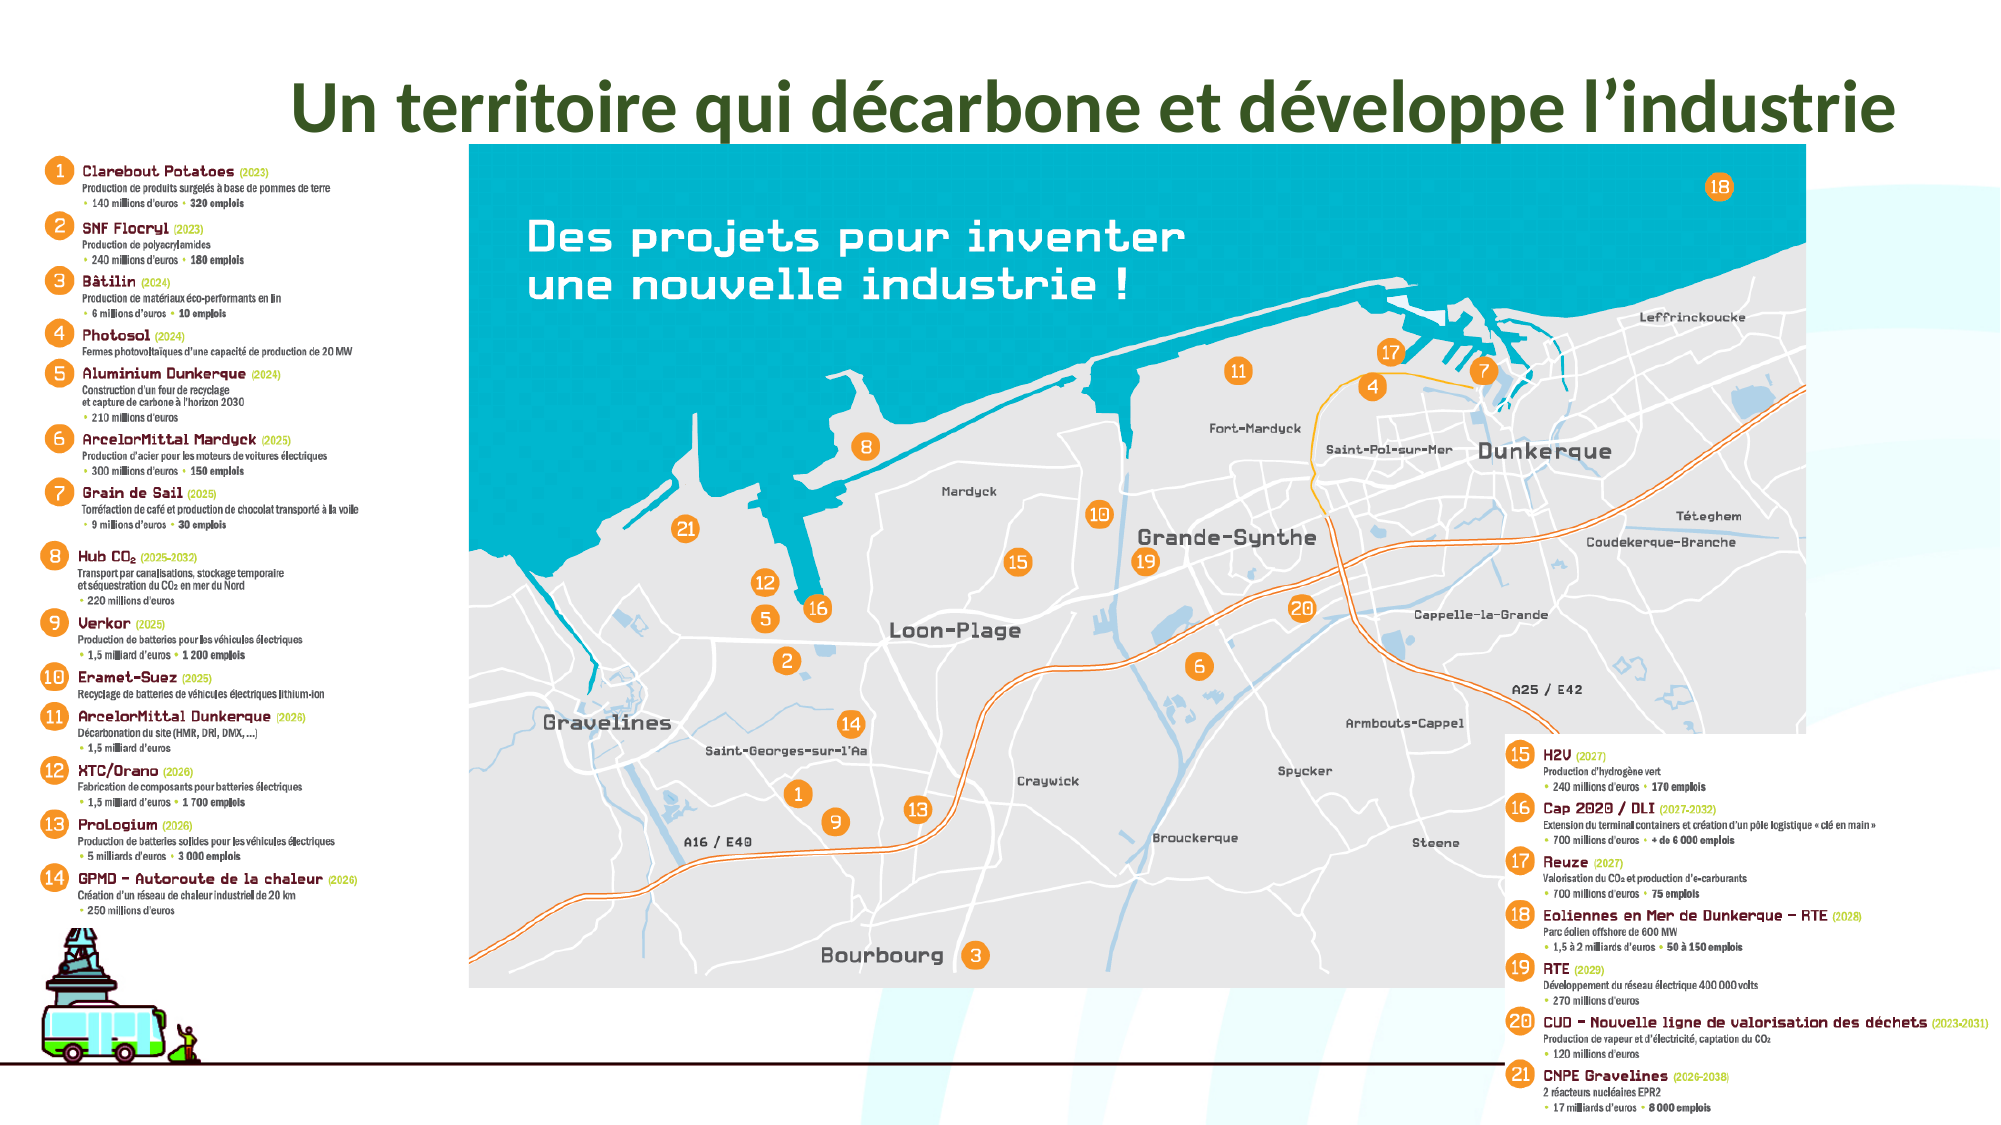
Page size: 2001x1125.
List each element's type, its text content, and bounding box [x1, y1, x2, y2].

picture [0, 0, 2000, 1125]
title Un territoire qui décarbone et développe l’industrie [275, 0, 2000, 218]
